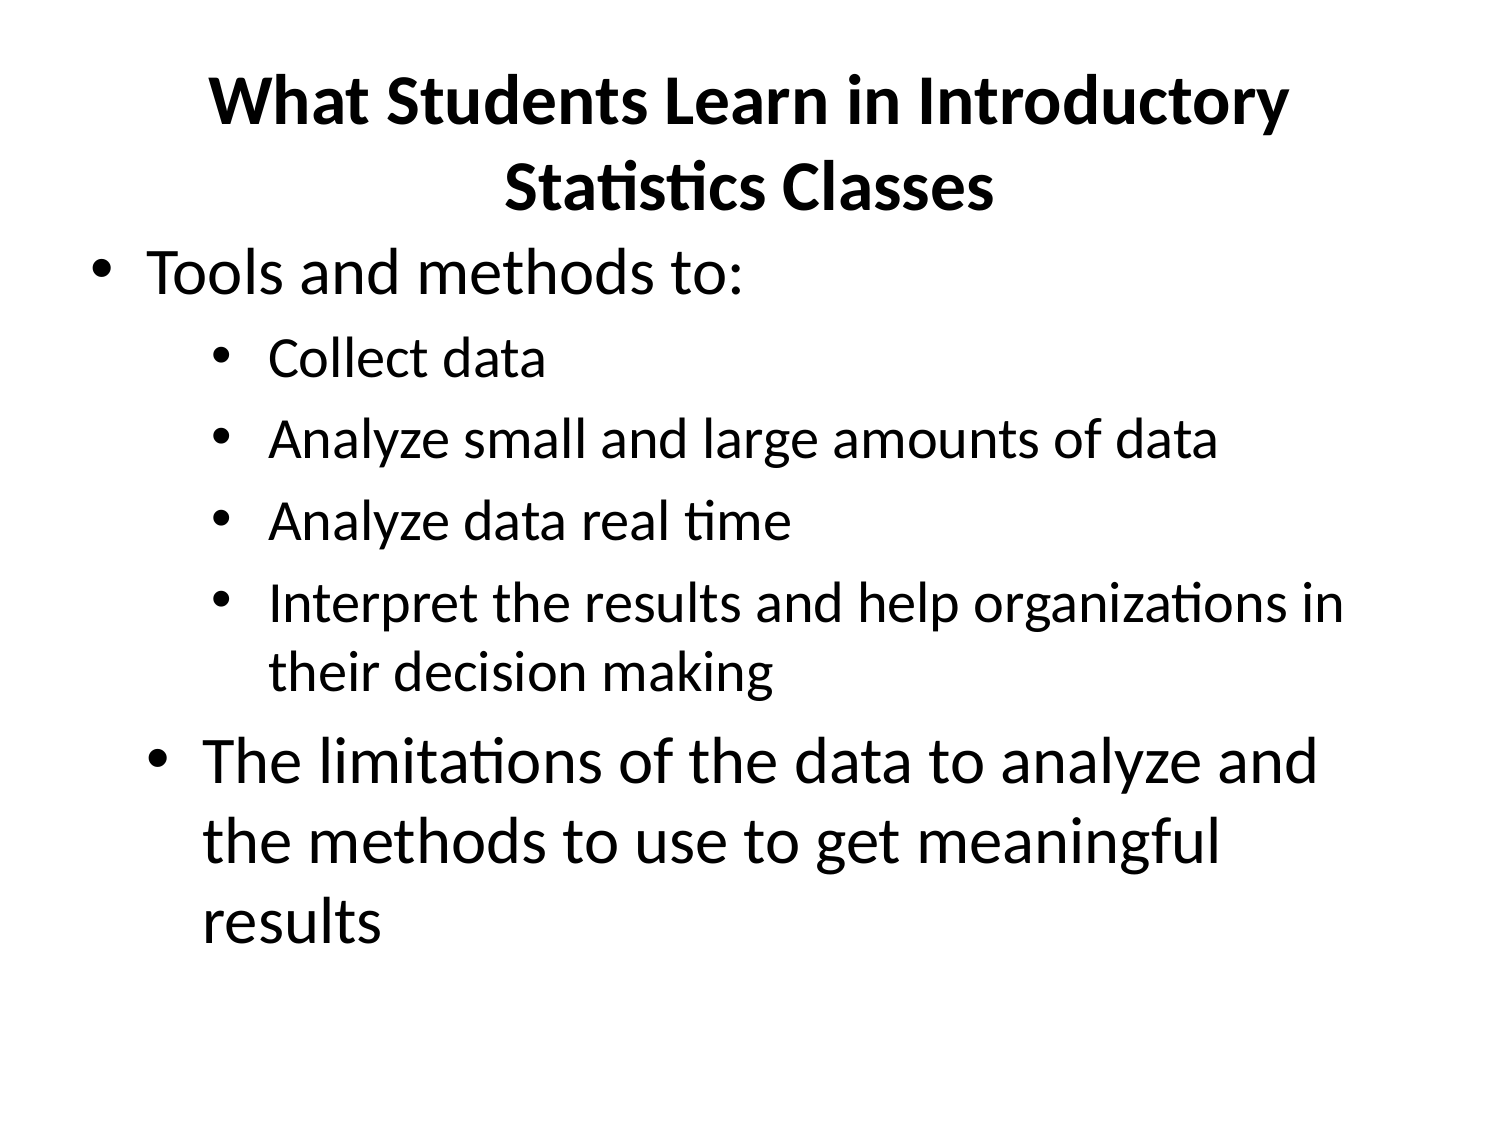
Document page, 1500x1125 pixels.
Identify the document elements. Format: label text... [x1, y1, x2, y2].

list Tools and methods to: Collect data Analyze small and large amounts of data Analyze data real time Interpret the results and help organizations in their decision making The limitations of the data to analyze and the methods to use to get meaningful results [75, 219, 1425, 1005]
title What Students Learn in Introductory Statistics Classes [75, 45, 1425, 219]
